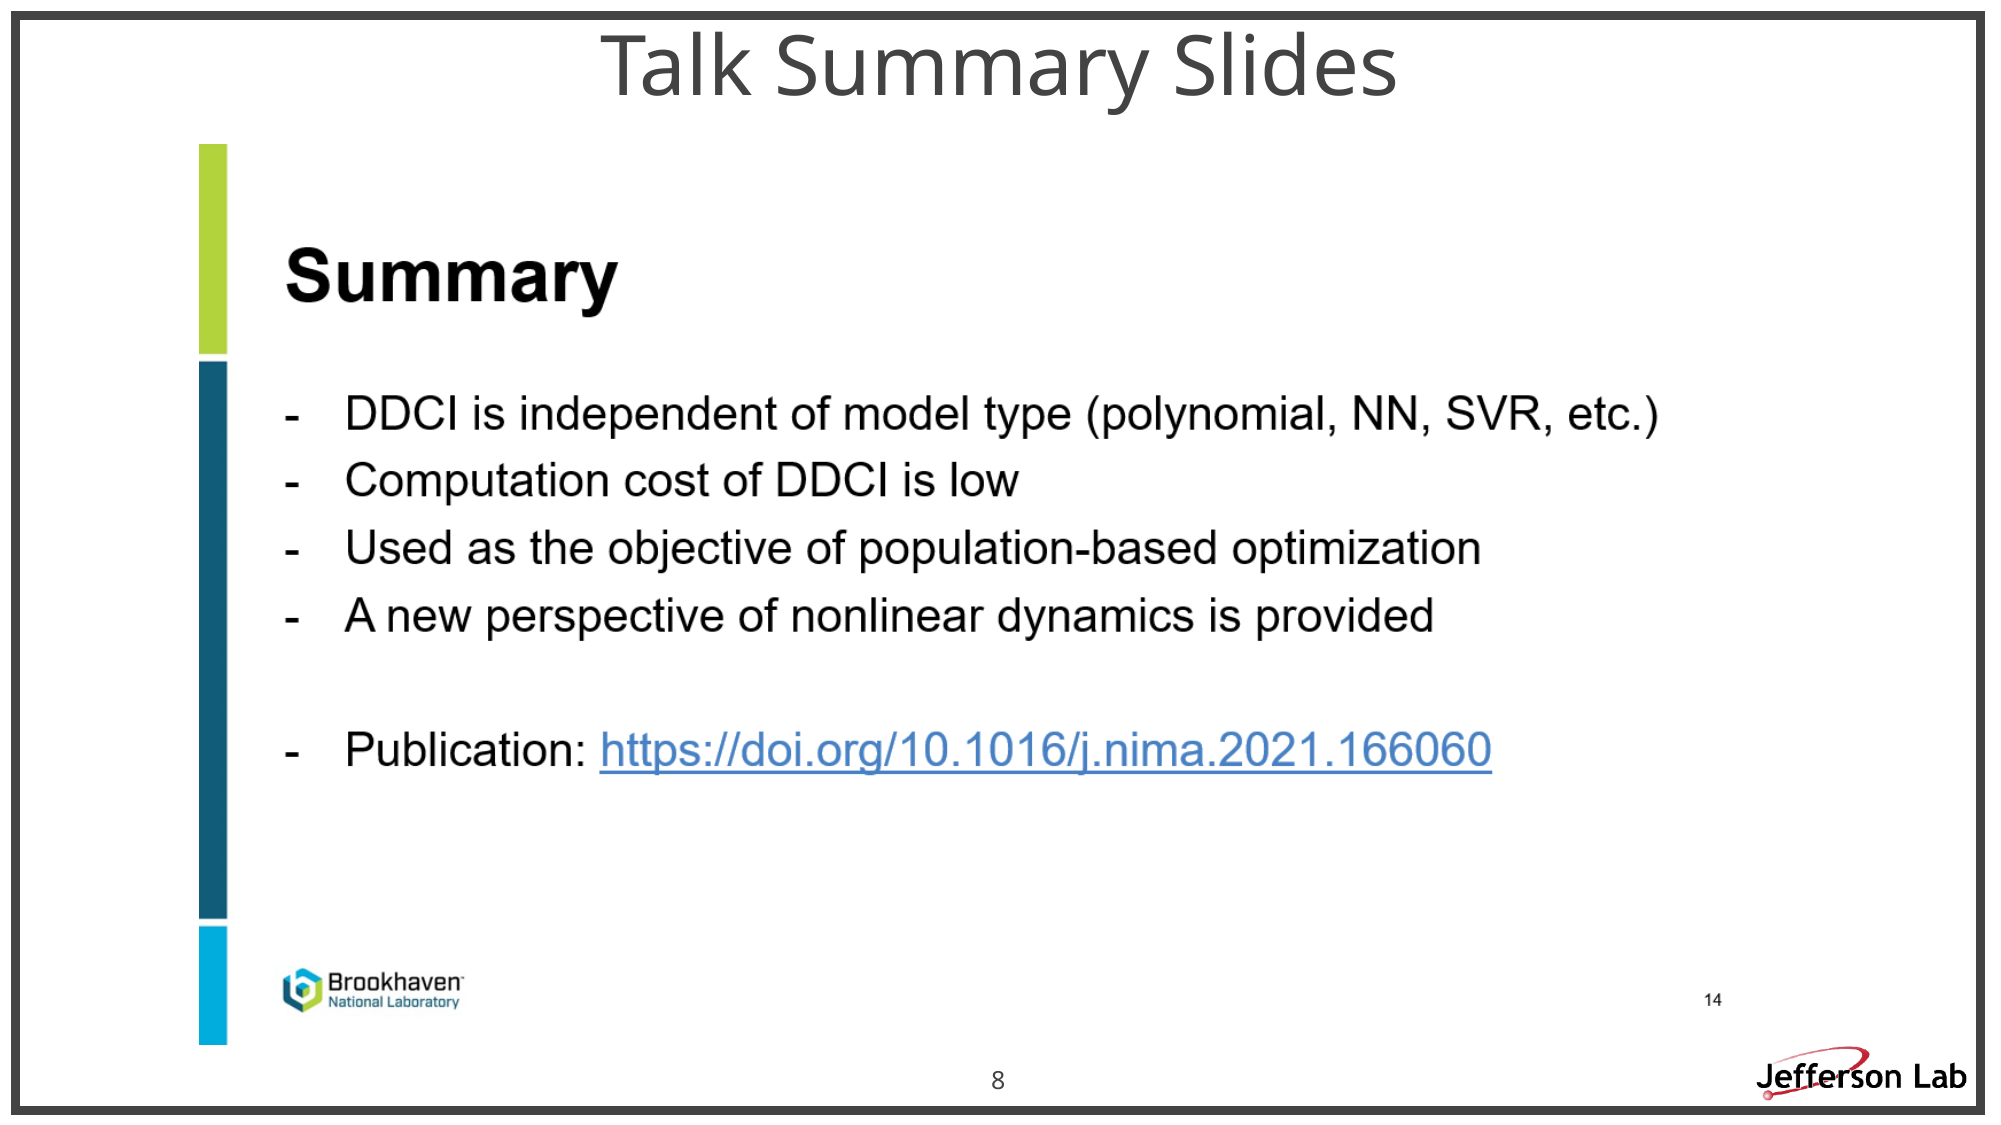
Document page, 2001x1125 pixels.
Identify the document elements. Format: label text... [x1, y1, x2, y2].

title Talk Summary Slides [0, 0, 2000, 137]
picture [199, 144, 1976, 1106]
